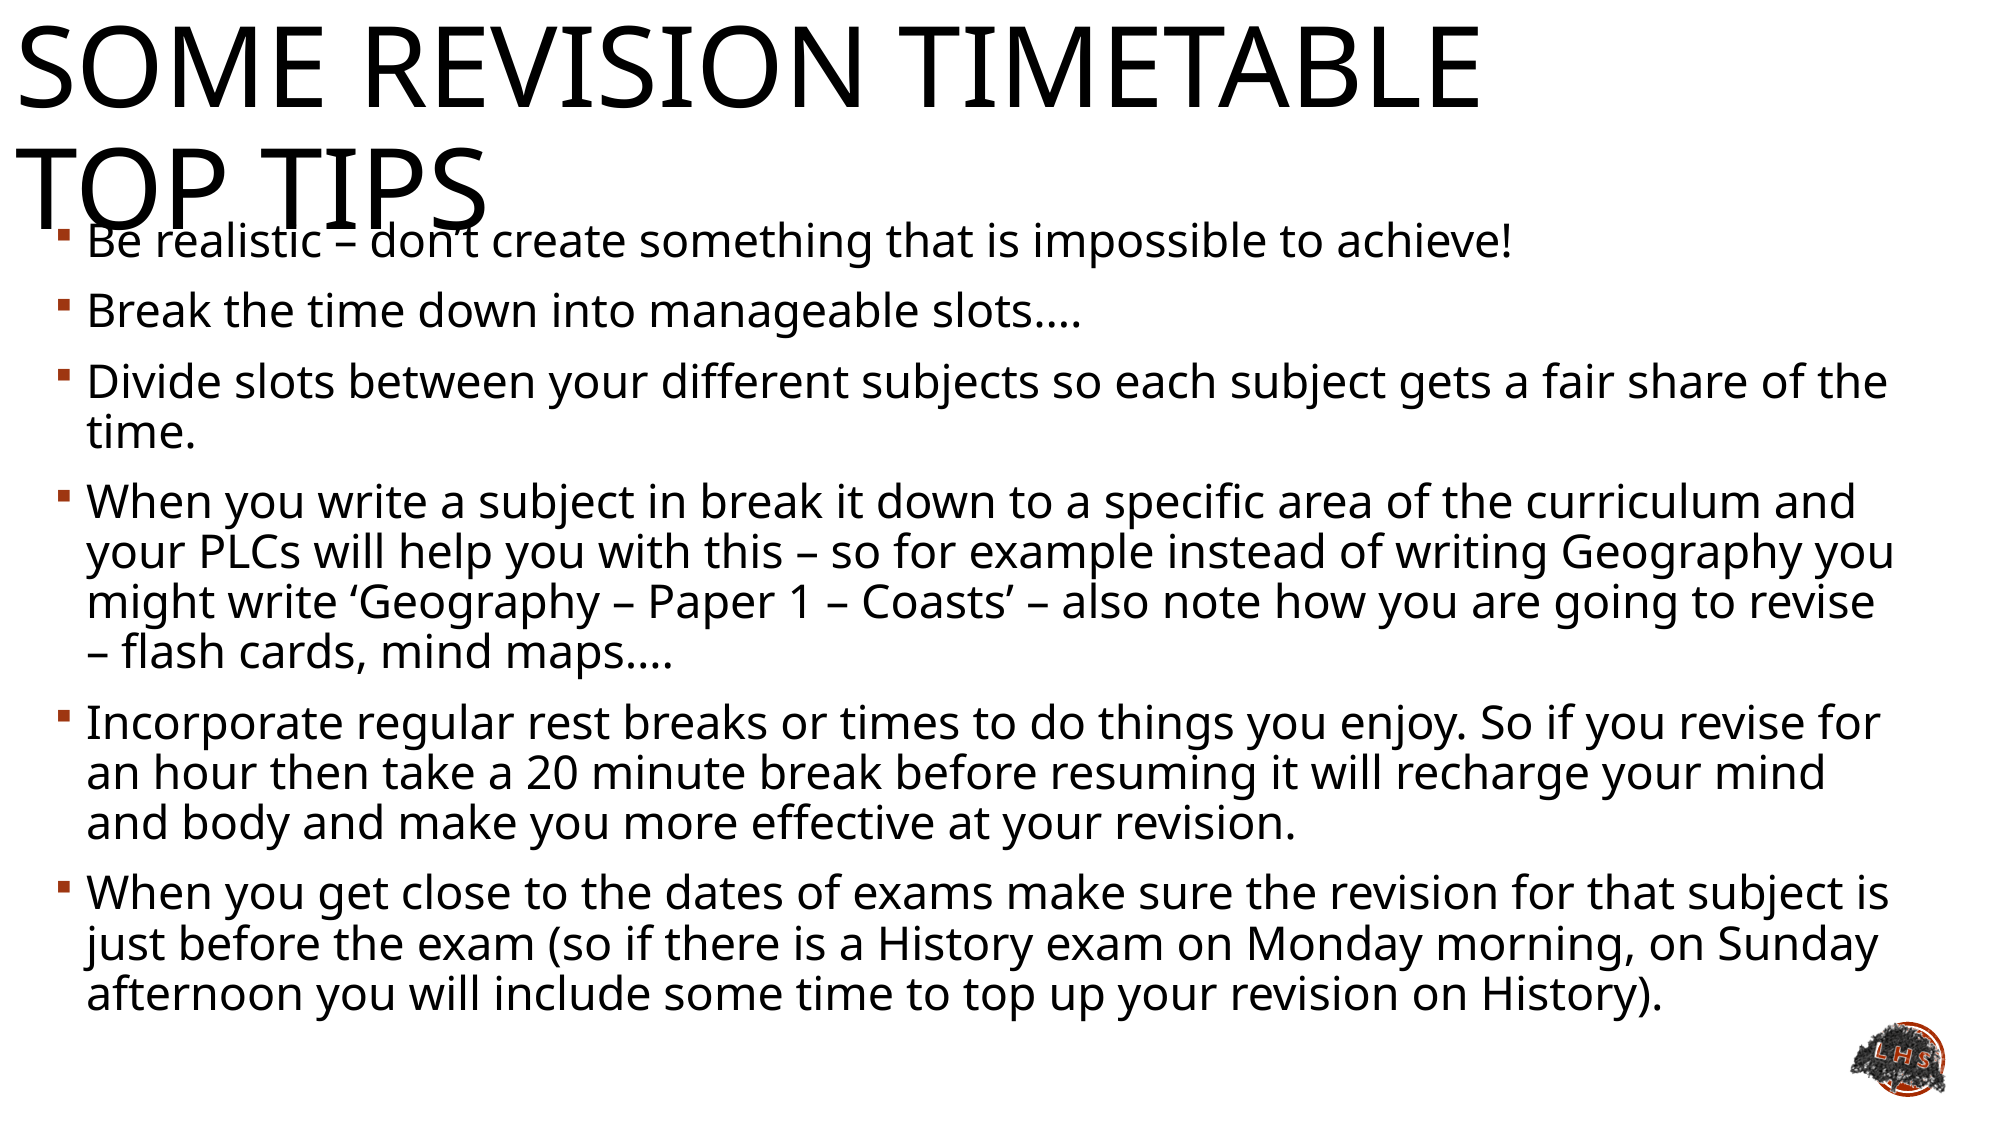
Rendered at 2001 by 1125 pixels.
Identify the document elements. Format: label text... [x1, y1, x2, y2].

list Be realistic – don’t create something that is impossible to achieve! Break the time down into manageable slots…. Divide slots between your different subjects so each subject gets a fair share of the time. When you write a subject in break it down to a specific area of the curriculum and your PLCs will help you with this – so for example instead of writing Geography you might write ‘Geography – Paper 1 – Coasts’ – also note how you are going to revise – flash cards, mind maps…. Incorporate regular rest breaks or times to do things you enjoy. So if you revise for an hour then take a 20 minute break before resuming it will recharge your mind and body and make you more effective at your revision. When you get close to the dates of exams make sure the revision for that subject is just before the exam (so if there is a History exam on Monday morning, on Sunday afternoon you will include some time to top up your revision on History). [40, 210, 1919, 1031]
title Some revision timetable top tips [0, 0, 1650, 264]
picture [1844, 1011, 1959, 1104]
